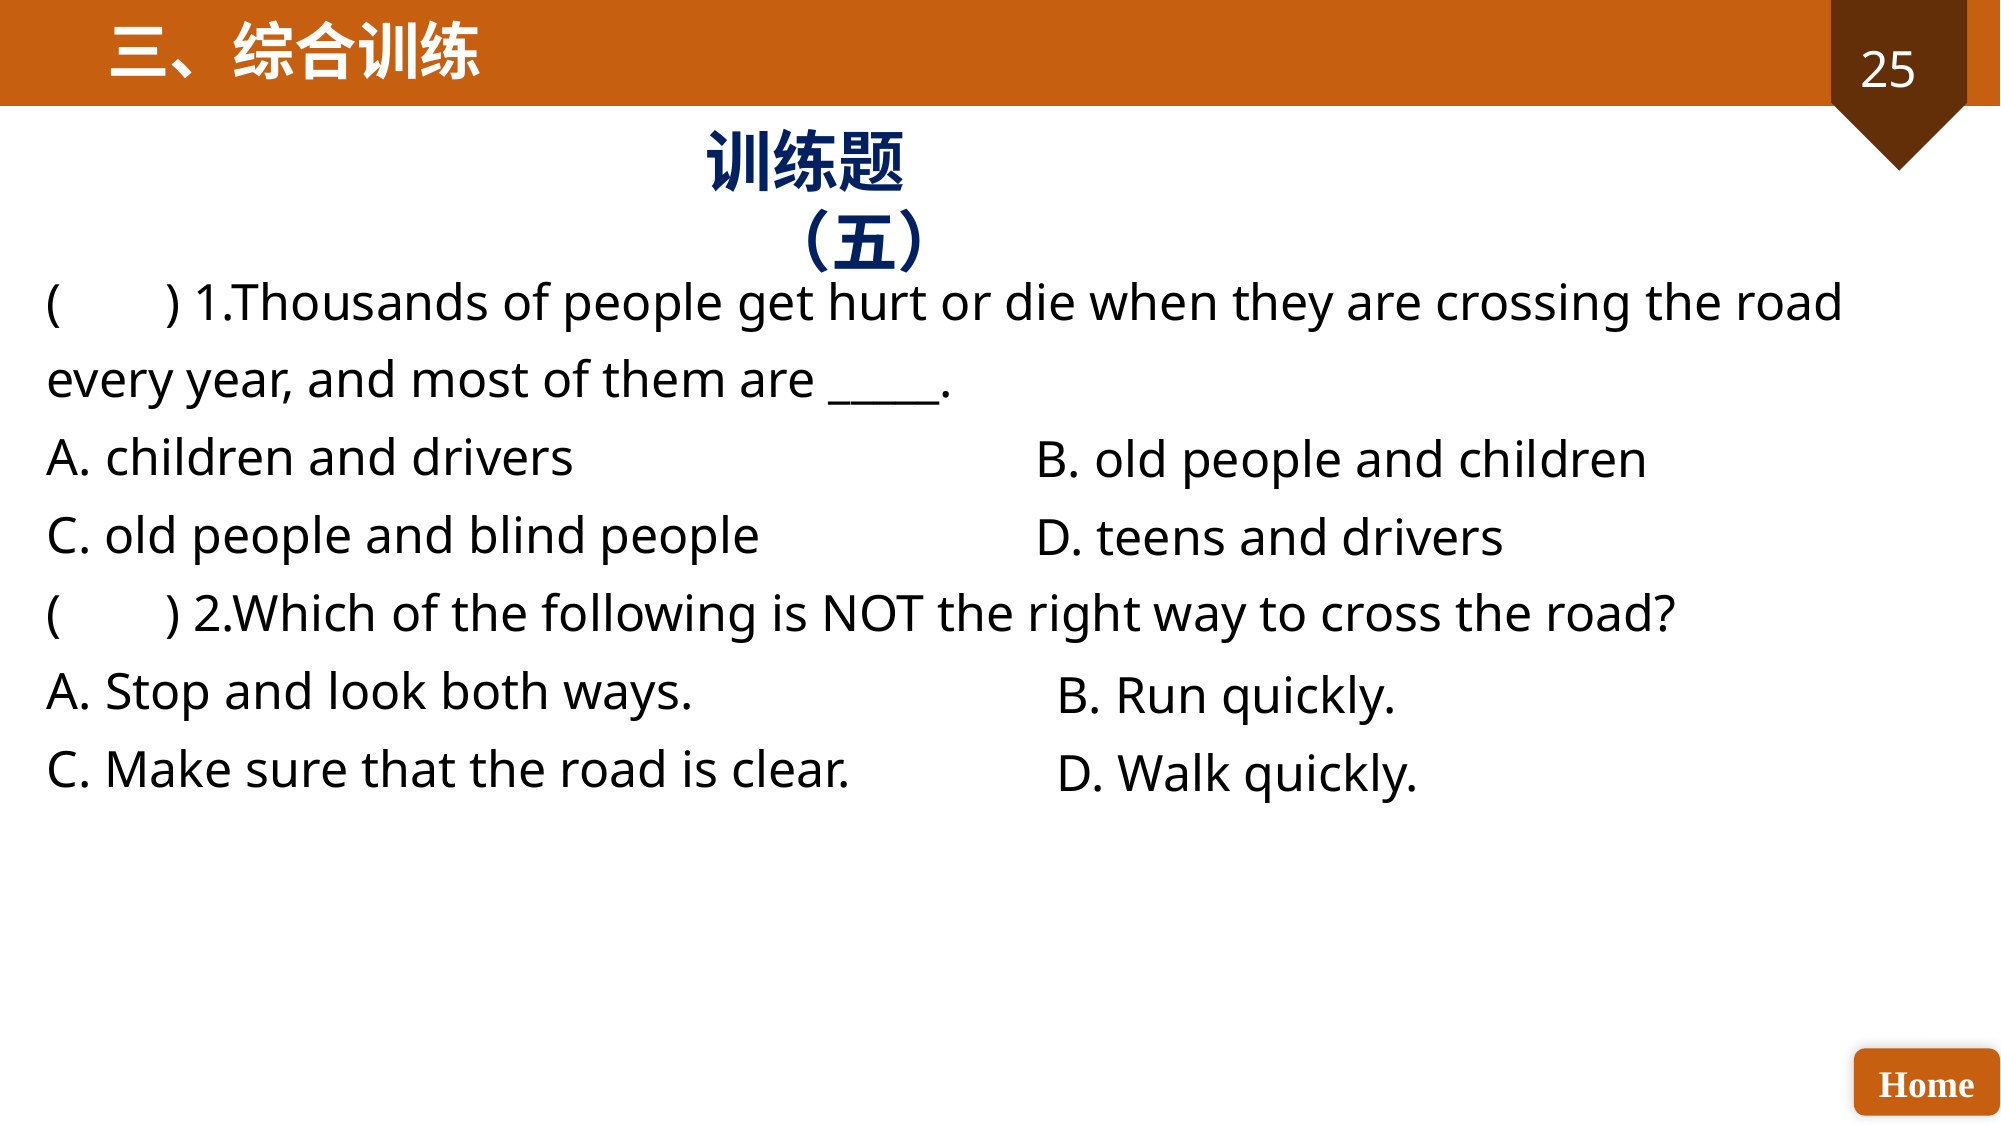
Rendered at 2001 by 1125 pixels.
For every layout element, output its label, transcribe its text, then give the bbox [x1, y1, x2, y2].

text_box B. old people and children D. teens and drivers [1021, 401, 1849, 573]
text_box B. Run quickly. D. Walk quickly. [1041, 637, 1869, 809]
text_box 训练题（五） [690, 112, 1082, 244]
text_box 三、综合训练 [92, 5, 564, 95]
text_box ( ) 1.Thousands of people get hurt or die when they are crossing the road every year, and most of them are _____. A. children and drivers C. old people and blind people ( ) 2.Which of the following is NOT the right way to cross the road? A. Stop and look both ways. C. Make sure that the road is clear. [31, 244, 1960, 883]
